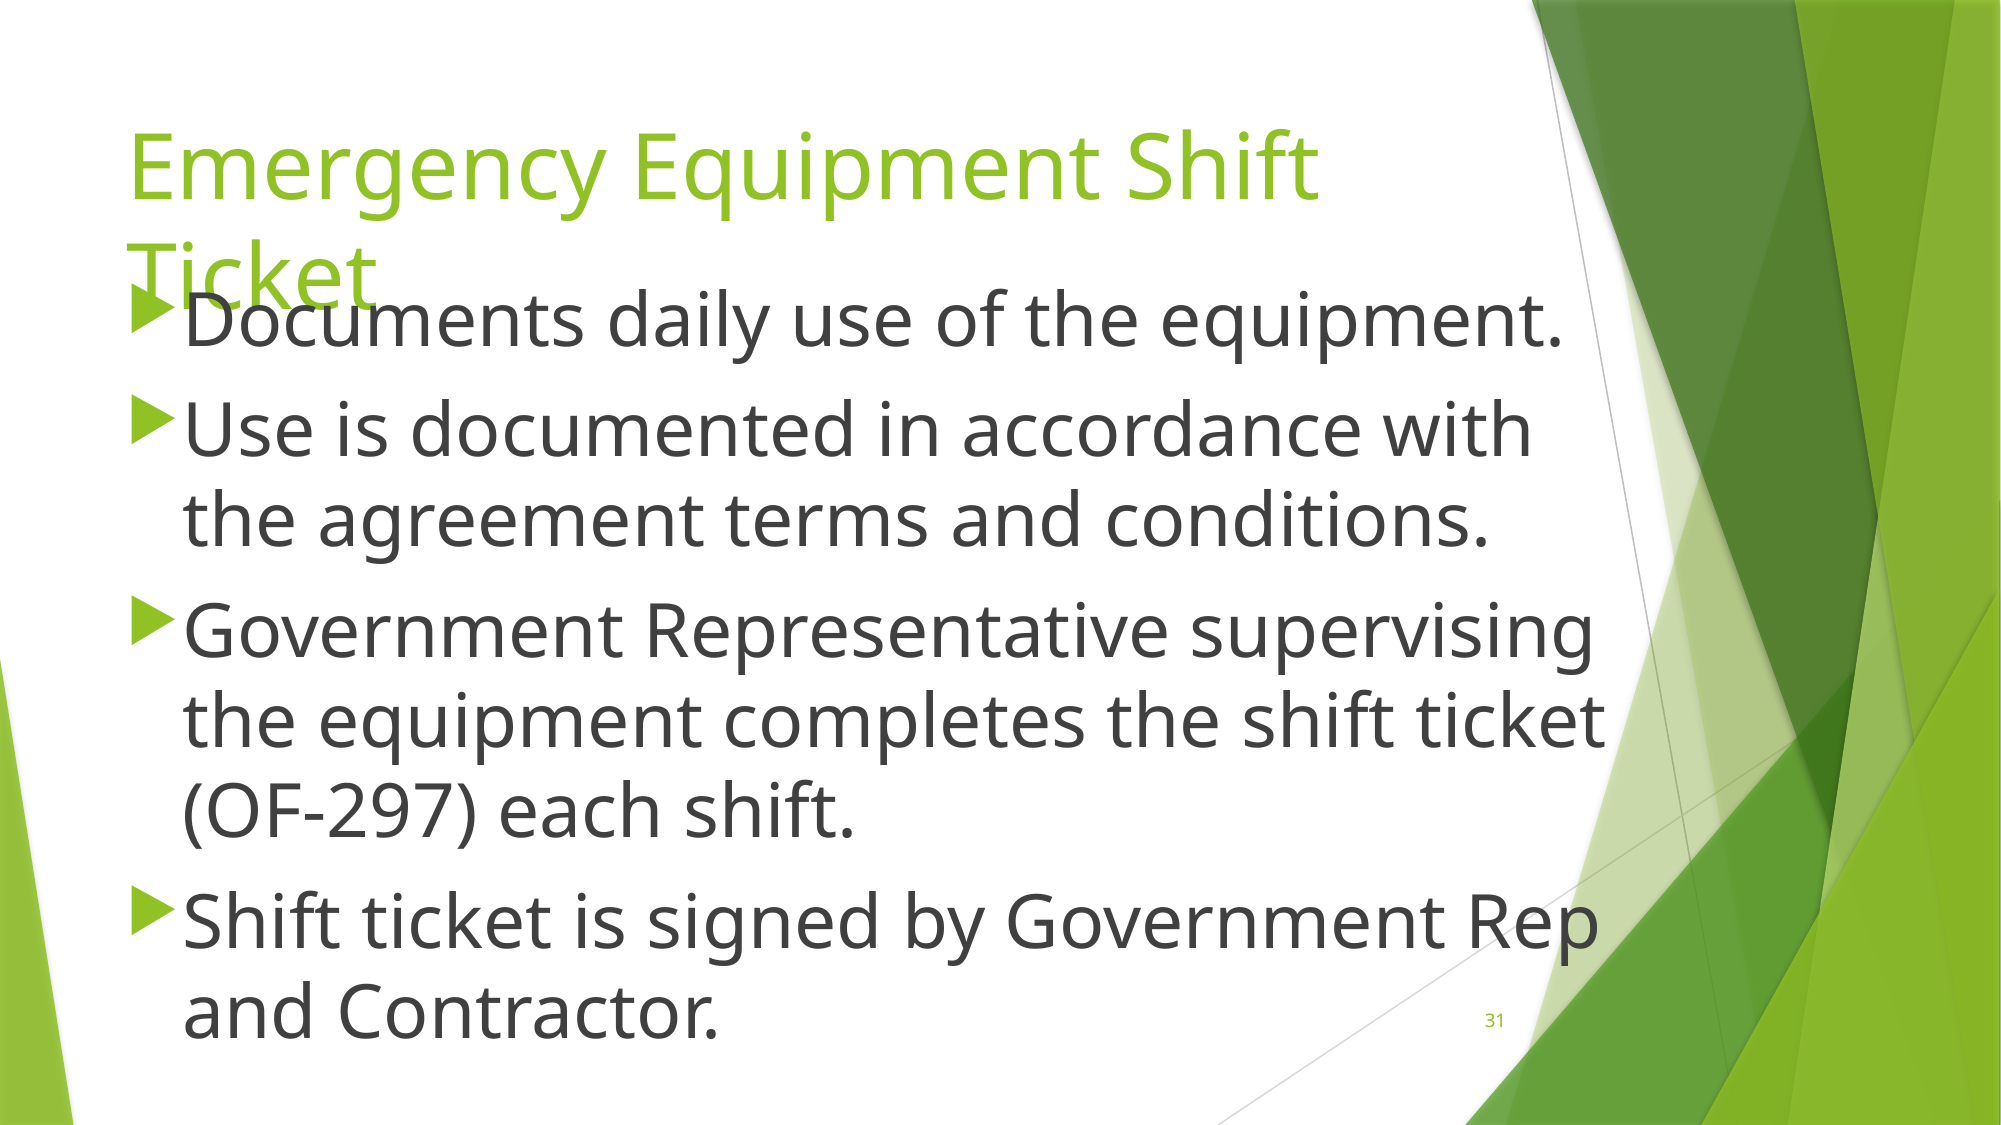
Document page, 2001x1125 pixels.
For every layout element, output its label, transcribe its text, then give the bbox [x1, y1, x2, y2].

list Documents daily use of the equipment. Use is documented in accordance with the agreement terms and conditions. Government Representative supervising the equipment completes the shift ticket (OF-297) each shift. Shift ticket is signed by Government Rep and Contractor. [111, 263, 1670, 1075]
slide_number 31 [1409, 991, 1522, 1051]
title Emergency Equipment Shift Ticket [111, 99, 1598, 263]
